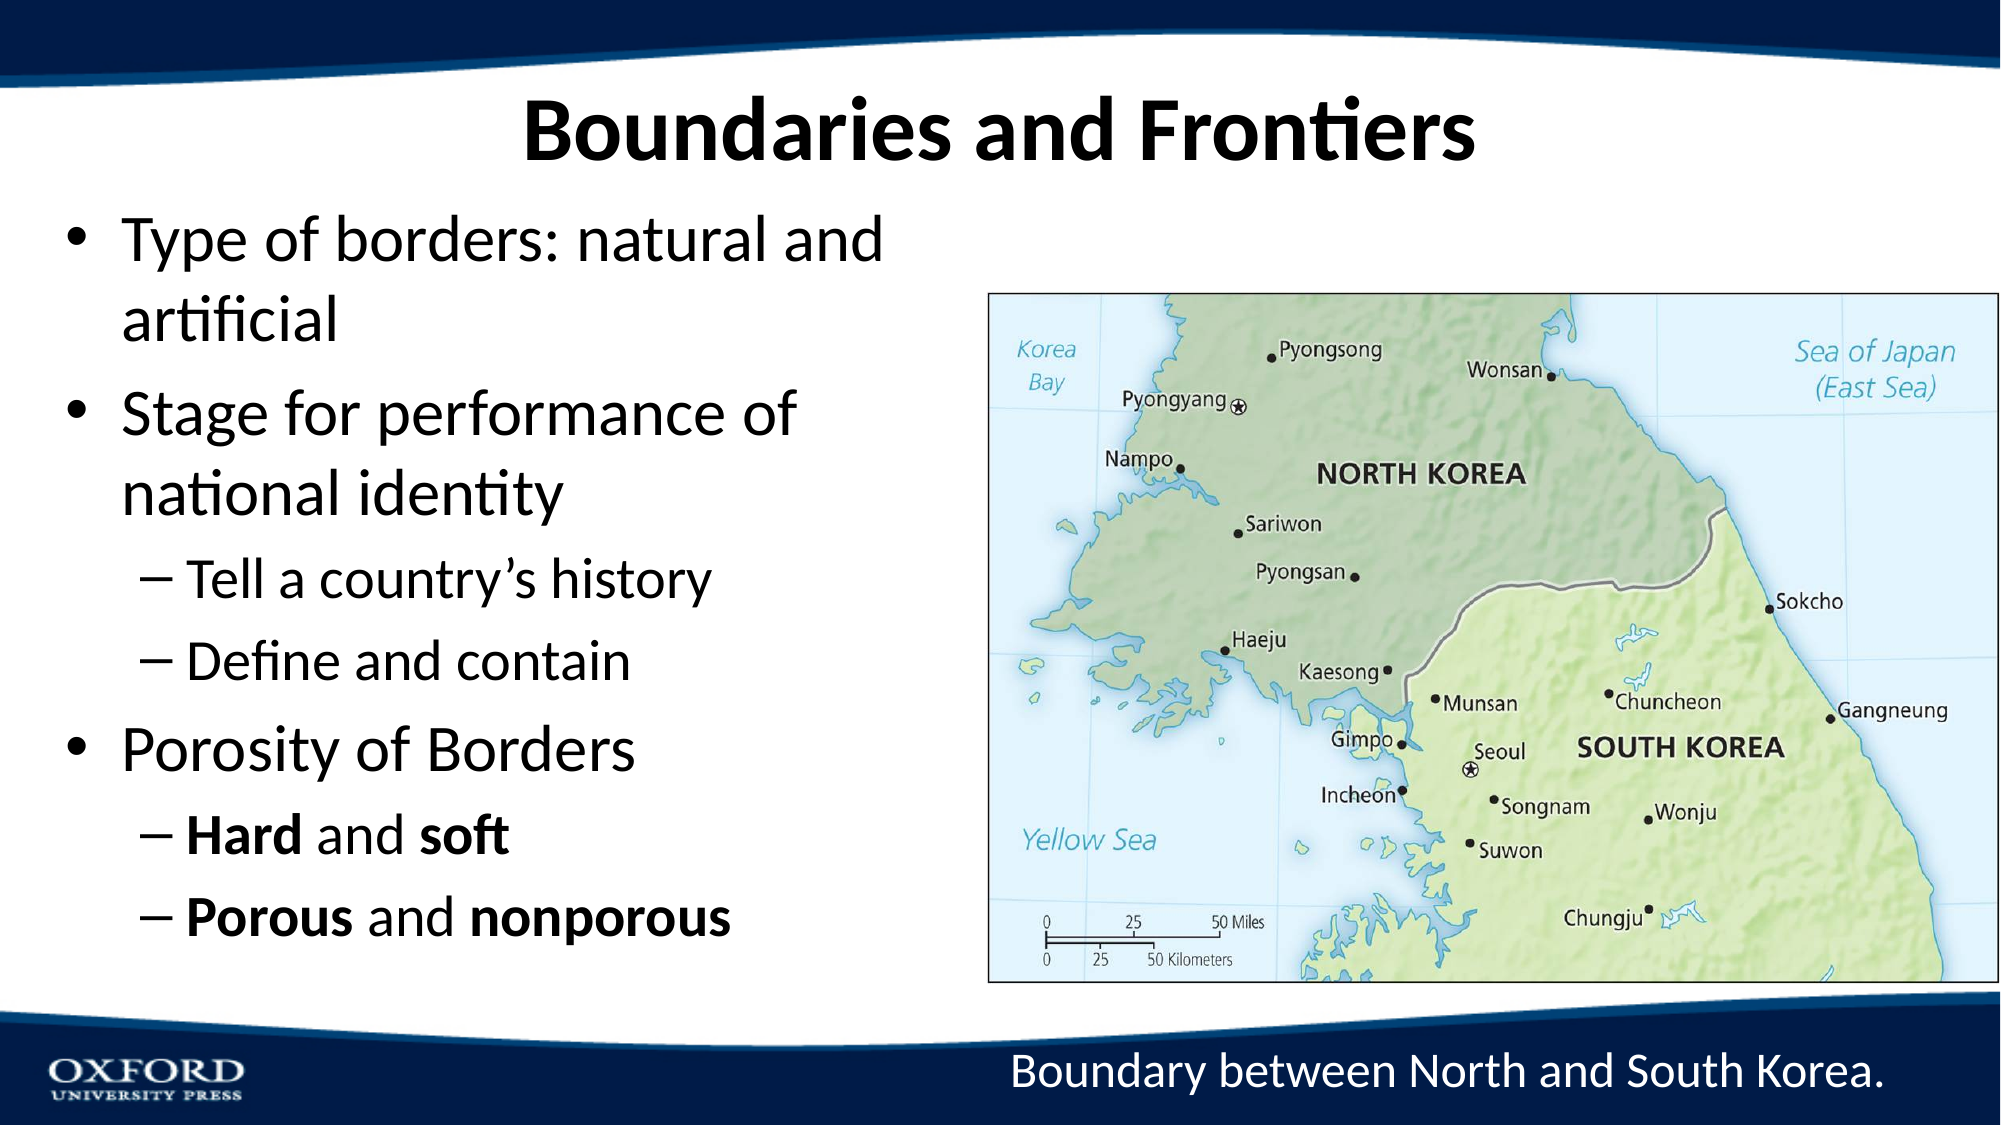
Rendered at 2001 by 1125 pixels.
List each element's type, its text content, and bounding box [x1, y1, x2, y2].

picture [0, 0, 2001, 1125]
title Boundaries and Frontiers [50, 59, 1950, 188]
list Type of borders: natural and artificial Stage for performance of national identity Tell a country’s history Define and contain Porosity of Borders Hard and soft Porous and nonporous [50, 187, 1000, 1013]
list Boundary between North and South Korea. [880, 1029, 2000, 1125]
